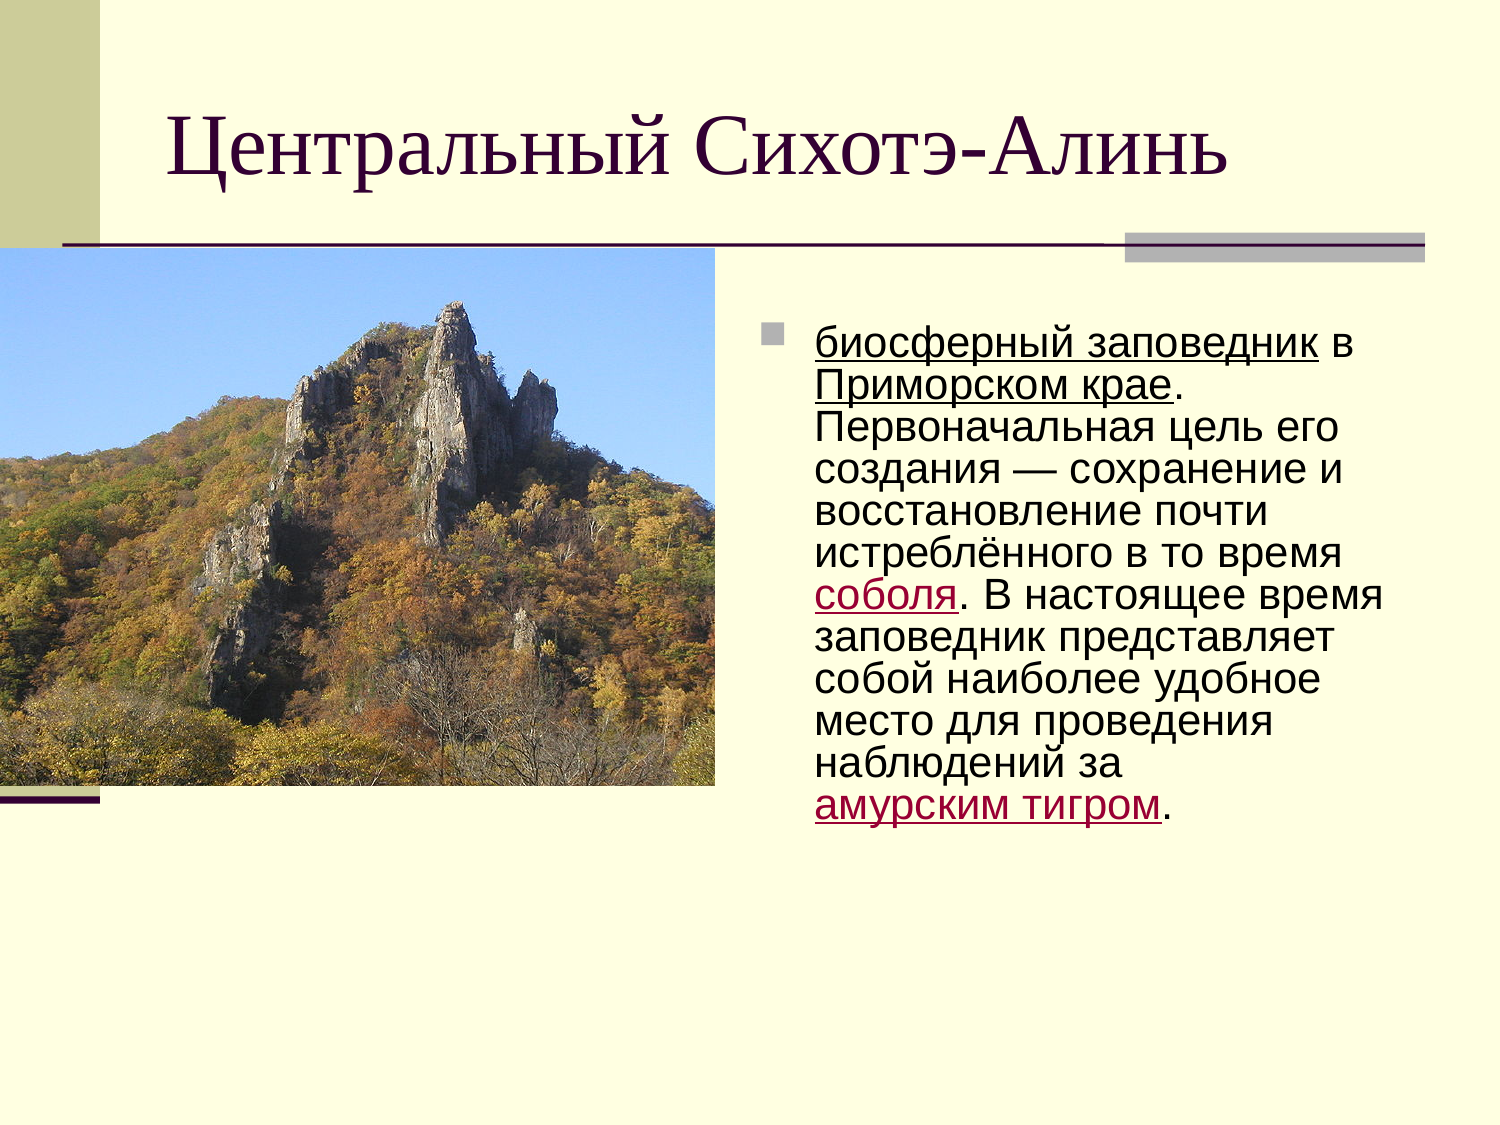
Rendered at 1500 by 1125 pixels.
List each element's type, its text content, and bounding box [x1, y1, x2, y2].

title Центральный Сихотэ-Алинь [149, 45, 1426, 234]
list биосферный заповедник в Приморском крае. Первоначальная цель его создания — сохранение и восстановление почти истреблённого в то время соболя. В настоящее время заповедник представляет собой наиболее удобное место для проведения наблюдений за амурским тигром. [742, 316, 1426, 1006]
picture [0, 248, 716, 786]
